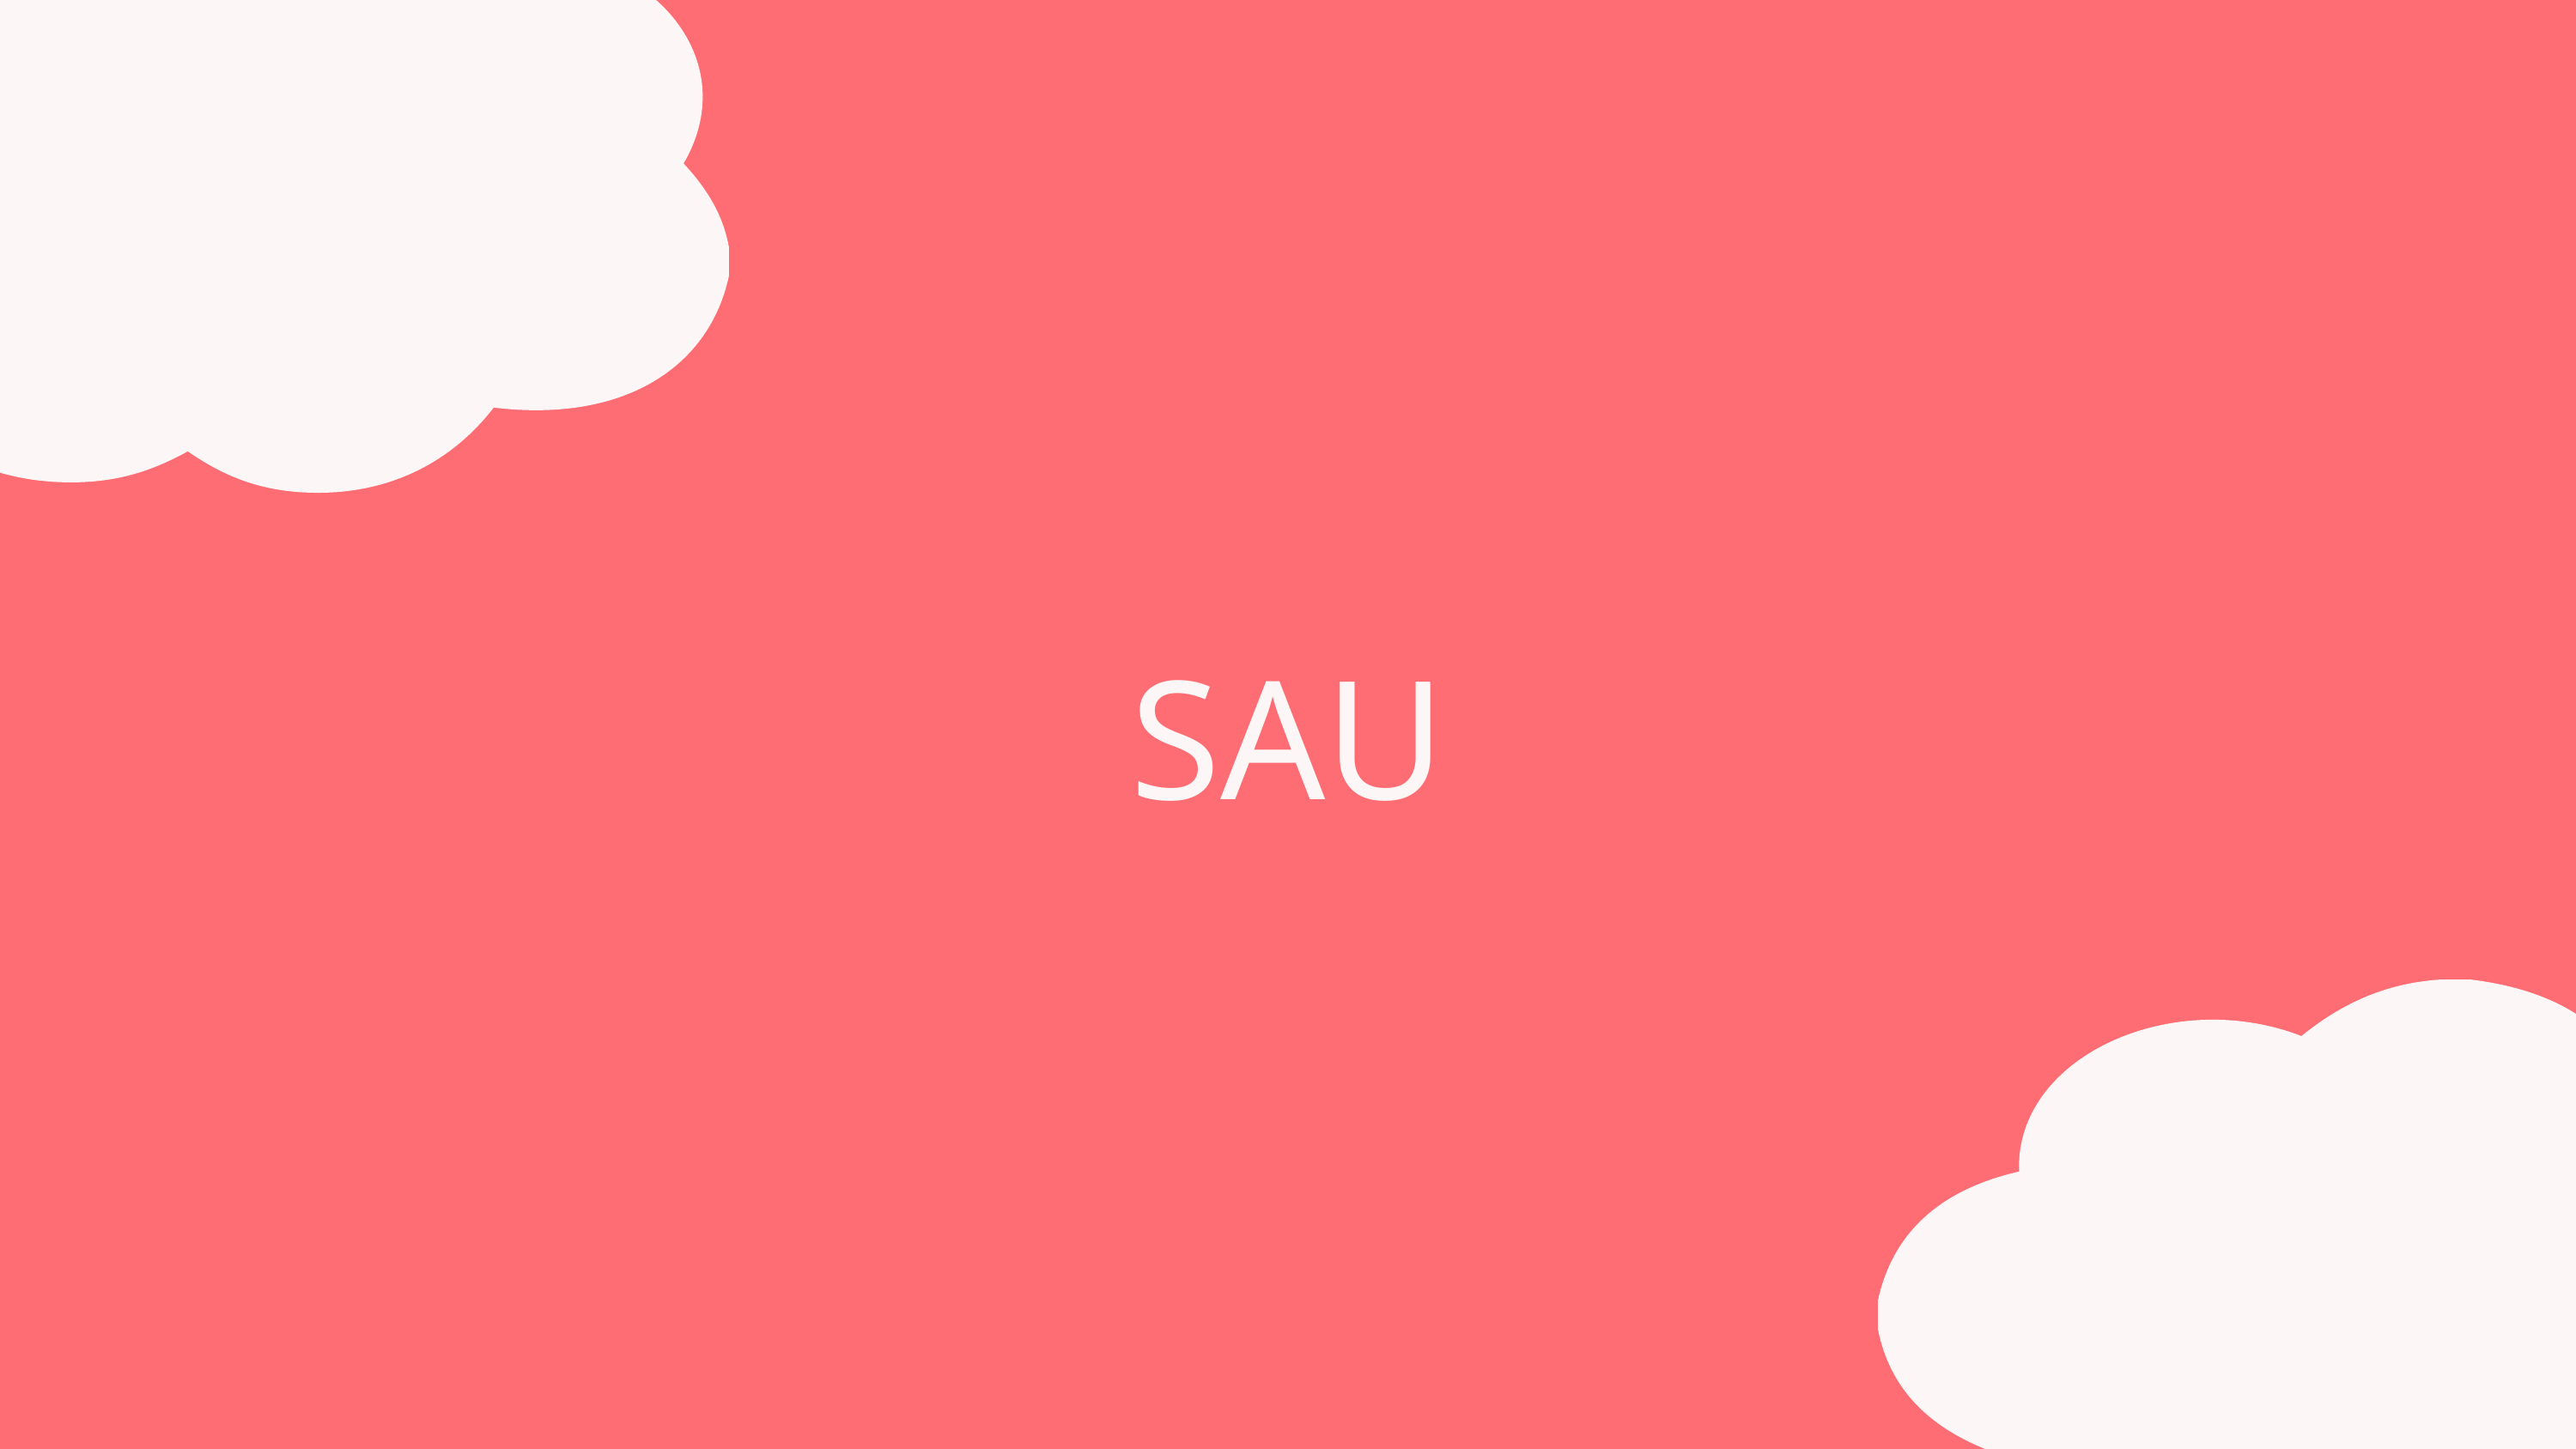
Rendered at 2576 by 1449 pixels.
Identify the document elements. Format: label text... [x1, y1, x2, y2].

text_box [1877, 979, 2576, 1449]
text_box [0, 0, 730, 494]
text_box SAU [1121, 602, 1455, 833]
